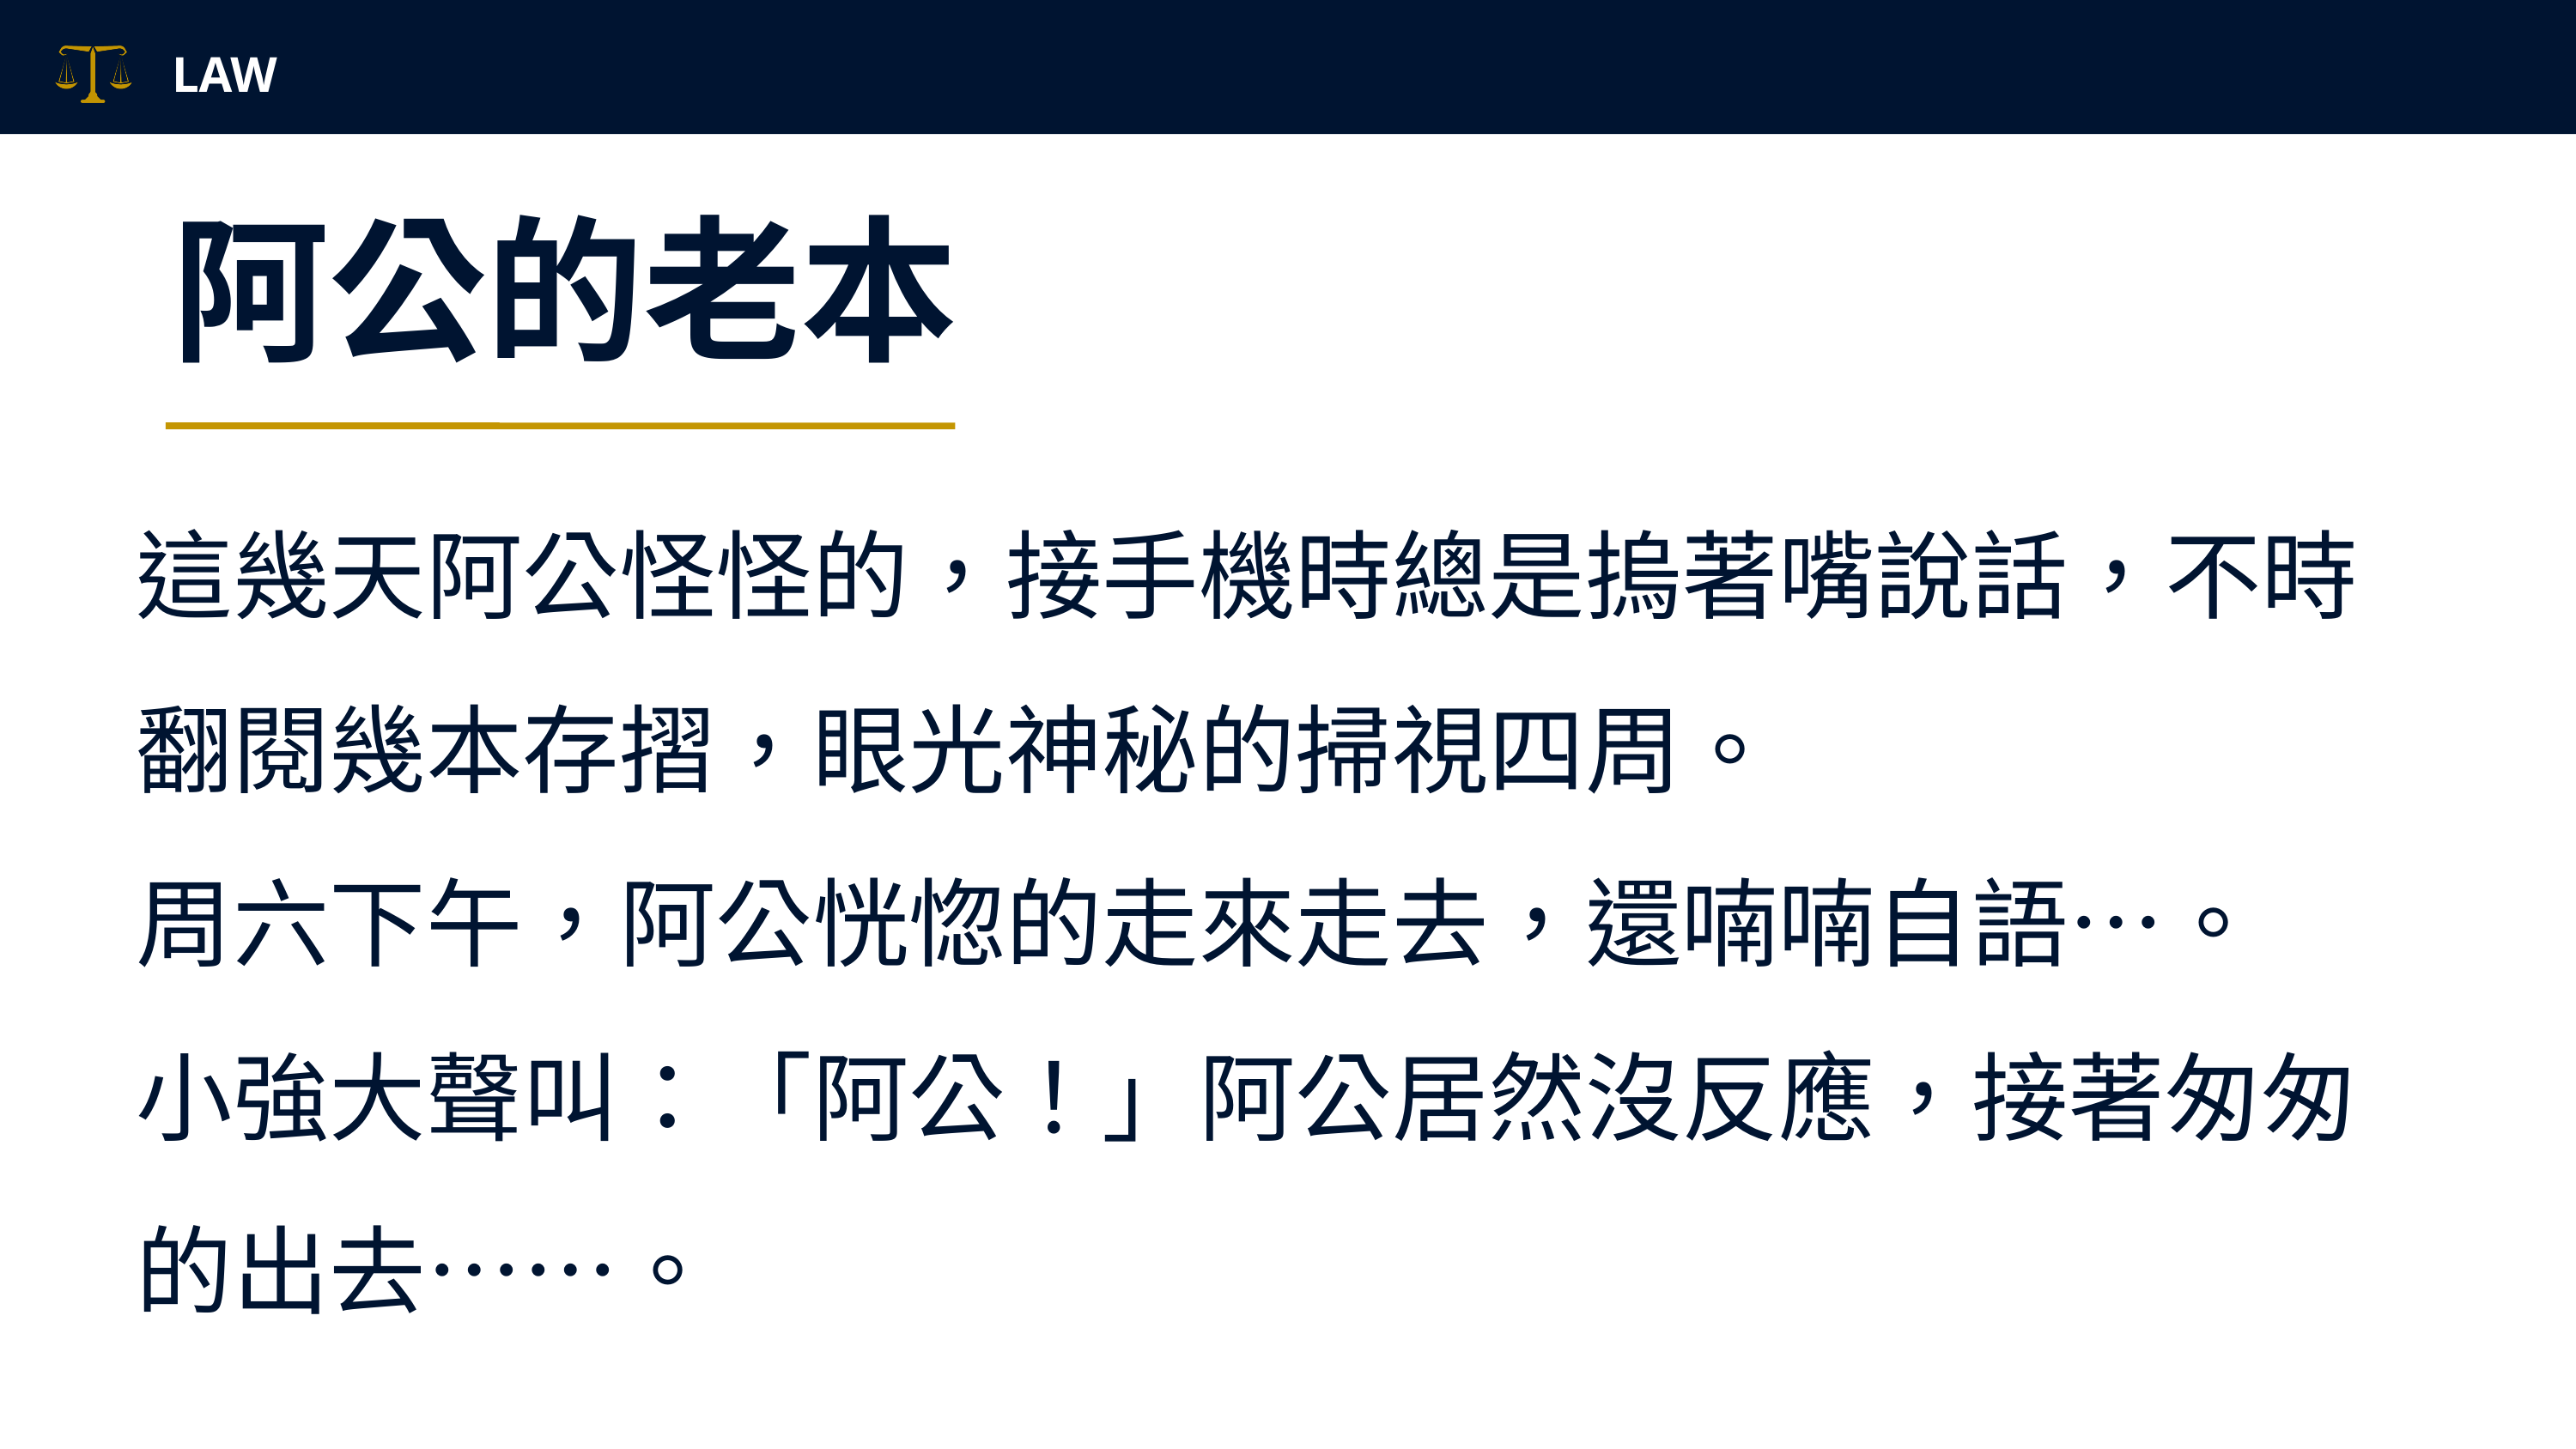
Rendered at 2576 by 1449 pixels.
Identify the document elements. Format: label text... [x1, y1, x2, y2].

text_box LAW [172, 48, 433, 102]
text_box 這幾天阿公怪怪的，接手機時總是摀著嘴說話，不時翻閱幾本存摺，眼光神秘的掃視四周。 周六下午，阿公恍惚的走來走去，還喃喃自語…。 小強大聲叫：「阿公！」阿公居然沒反應，接著匆匆的出去……。 [136, 457, 2440, 1327]
text_box [0, 0, 2576, 135]
text_box [54, 45, 132, 104]
text_box 阿公的老本 [171, 279, 1050, 381]
